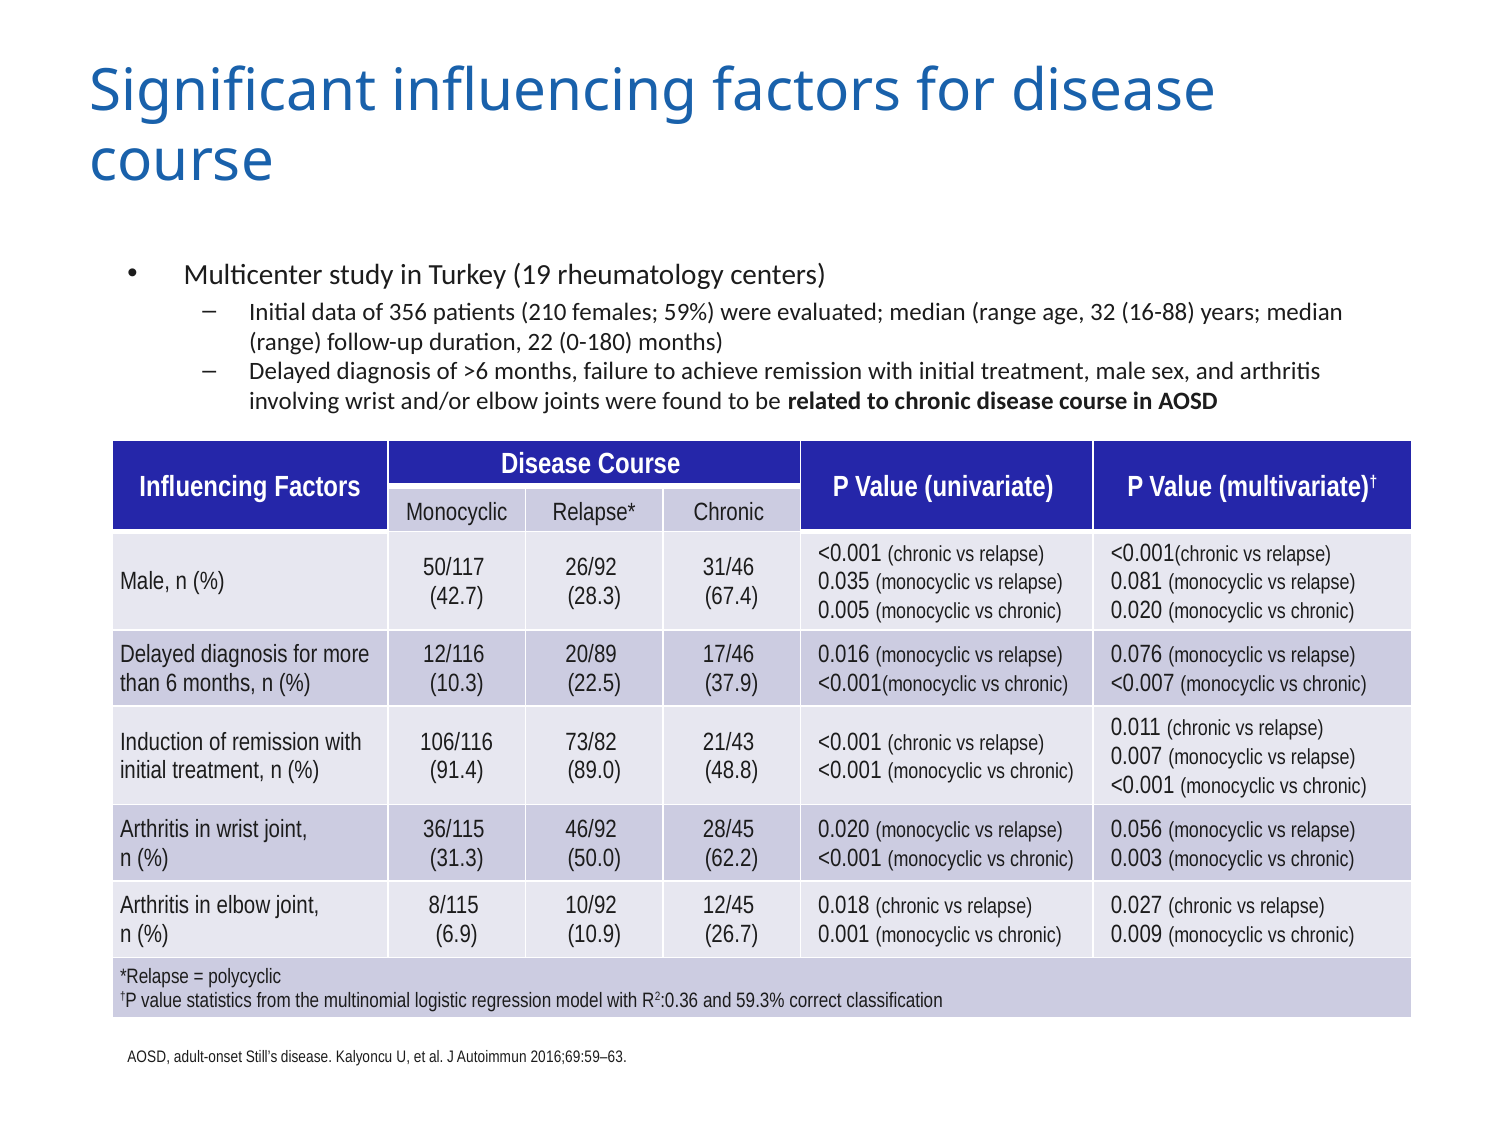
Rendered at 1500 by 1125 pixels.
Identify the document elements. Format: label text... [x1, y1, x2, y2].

table_cell Chronic [664, 489, 800, 531]
table_cell 36/115 (31.3) [389, 805, 525, 880]
table_header Disease Course [389, 441, 800, 483]
table_cell 21/43 (48.8) [664, 707, 800, 804]
table_cell *Relapse = polycyclic †P value statistics from the multinomial logistic regression model with R2:0.36 and 59.3% correct classification [113, 958, 1411, 1017]
table_cell 20/89 (22.5) [526, 631, 662, 705]
title Significant influencing factors for disease course [75, 45, 1425, 233]
table_cell <0.001 (chronic vs relapse) 0.035 (monocyclic vs relapse) 0.005 (monocyclic vs chronic) [801, 534, 1092, 629]
list AOSD, adult-onset Still’s disease. Kalyoncu U, et al. J Autoimmun 2016;69:59–63. [112, 1053, 1100, 1074]
table_cell 0.020 (monocyclic vs relapse) <0.001 (monocyclic vs chronic) [801, 805, 1092, 880]
table_cell 0.016 (monocyclic vs relapse) <0.001(monocyclic vs chronic) [801, 631, 1092, 705]
table_cell 46/92 (50.0) [526, 805, 662, 880]
table_cell 106/116 (91.4) [389, 707, 525, 804]
table_cell 0.011 (chronic vs relapse) 0.007 (monocyclic vs relapse) <0.001 (monocyclic vs chronic) [1094, 707, 1411, 804]
table_cell 31/46 (67.4) [664, 532, 800, 629]
table_header P Value (univariate) [801, 441, 1092, 529]
table_cell 8/115 (6.9) [389, 882, 525, 957]
table_cell <0.001 (chronic vs relapse) <0.001 (monocyclic vs chronic) [801, 707, 1092, 804]
table_cell <0.001(chronic vs relapse) 0.081 (monocyclic vs relapse) 0.020 (monocyclic vs chronic) [1094, 534, 1411, 629]
table_cell 12/45 (26.7) [664, 882, 800, 957]
table_cell 12/116 (10.3) [389, 631, 525, 705]
table_cell 73/82 (89.0) [526, 707, 662, 804]
table_cell 0.018 (chronic vs relapse) 0.001 (monocyclic vs chronic) [801, 882, 1092, 957]
table_cell Induction of remission with initial treatment, n (%) [113, 707, 387, 804]
table_header P Value (multivariate)† [1094, 441, 1411, 529]
table_cell Arthritis in wrist joint, n (%) [113, 805, 387, 880]
list Multicenter study in Turkey (19 rheumatology centers) Initial data of 356 patients (210 females; 59%) were evaluated; median (range age, 32 (16-88) years; median (range) follow-up duration, 22 (0-180) months) Delayed diagnosis of >6 months, failure to achieve remission with initial treatment, male sex, and arthritis involving wrist and/or elbow joints were found to be related to chronic disease course in AOSD [112, 247, 1388, 440]
table_cell 0.027 (chronic vs relapse) 0.009 (monocyclic vs chronic) [1094, 882, 1411, 957]
table_cell 28/45 (62.2) [664, 805, 800, 880]
table_cell 10/92 (10.9) [526, 882, 662, 957]
table_cell 26/92 (28.3) [526, 532, 662, 629]
table_cell 50/117 (42.7) [389, 532, 525, 629]
table_cell Arthritis in elbow joint, n (%) [113, 882, 387, 957]
table_cell 17/46 (37.9) [664, 631, 800, 705]
table_header Influencing Factors [113, 441, 387, 529]
table_cell Monocyclic [389, 489, 525, 531]
table_cell 0.076 (monocyclic vs relapse) <0.007 (monocyclic vs chronic) [1094, 631, 1411, 705]
table_cell Delayed diagnosis for more than 6 months, n (%) [113, 631, 387, 705]
table_cell 0.056 (monocyclic vs relapse) 0.003 (monocyclic vs chronic) [1094, 805, 1411, 880]
table_cell Male, n (%) [113, 534, 387, 629]
table_cell Relapse* [526, 489, 662, 531]
